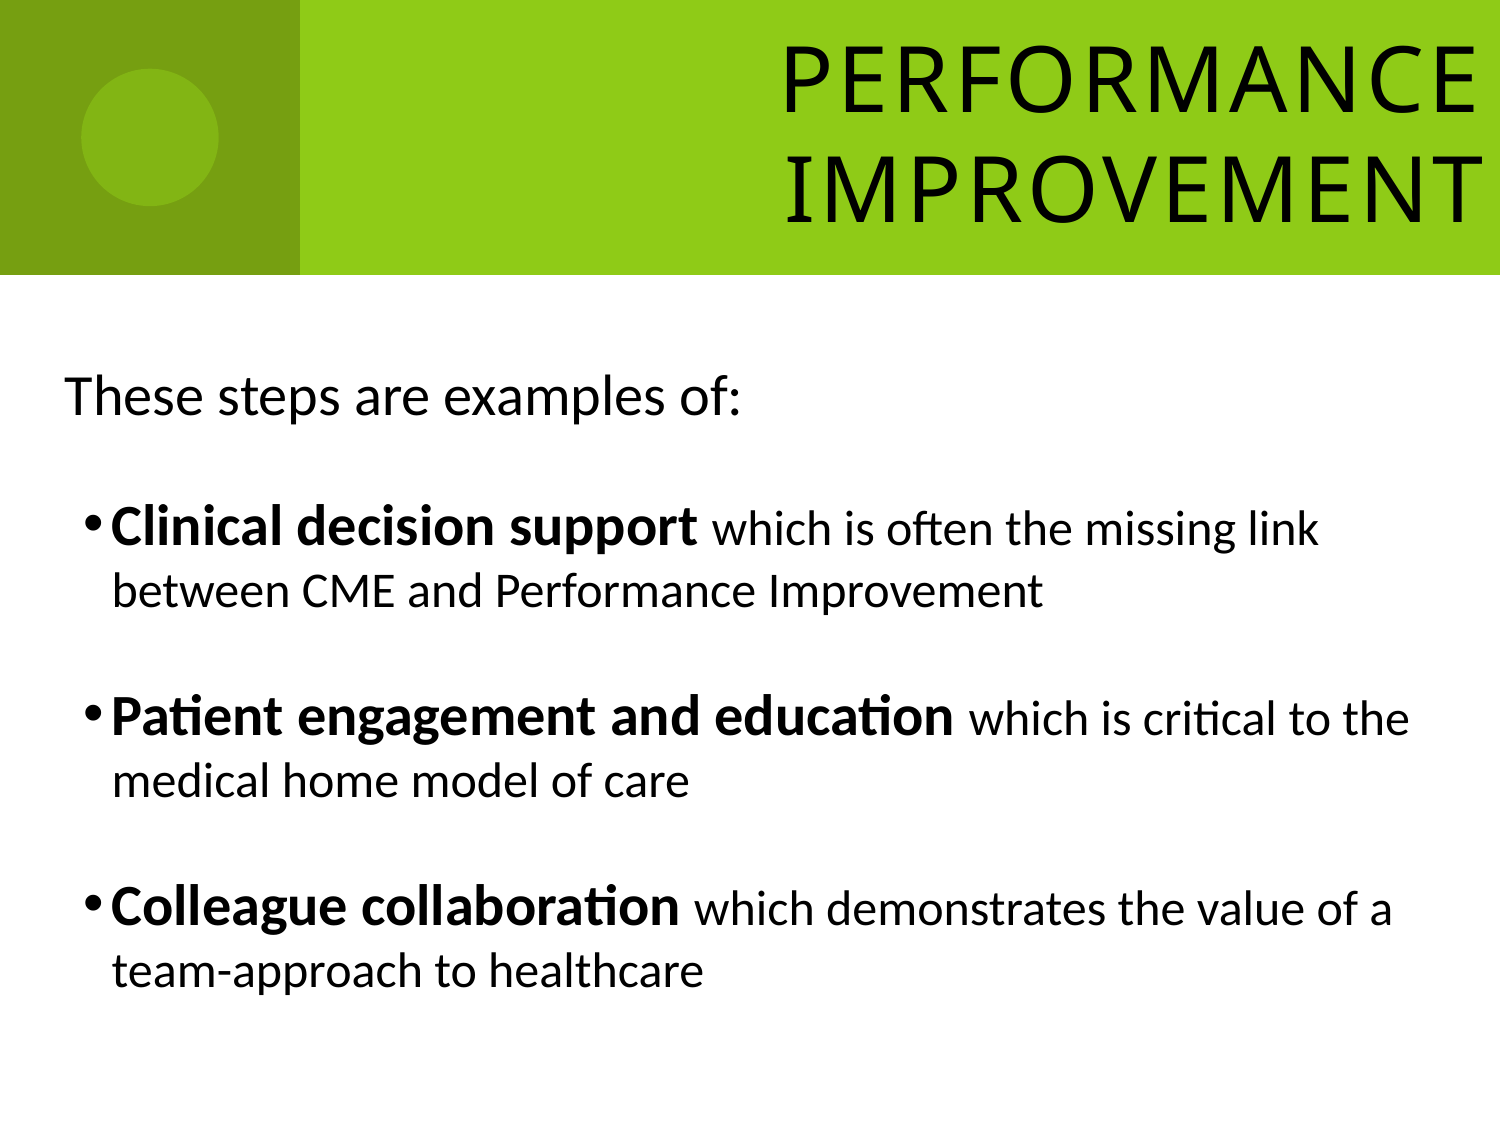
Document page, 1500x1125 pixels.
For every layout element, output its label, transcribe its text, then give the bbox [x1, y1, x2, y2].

title Performance Improvement [324, 37, 1500, 225]
text_box These steps are examples of: Clinical decision support which is often the missing link between CME and Performance Improvement Patient engagement and education which is critical to the medical home model of care Colleague collaboration which demonstrates the value of a team-approach to healthcare [50, 349, 1438, 1005]
